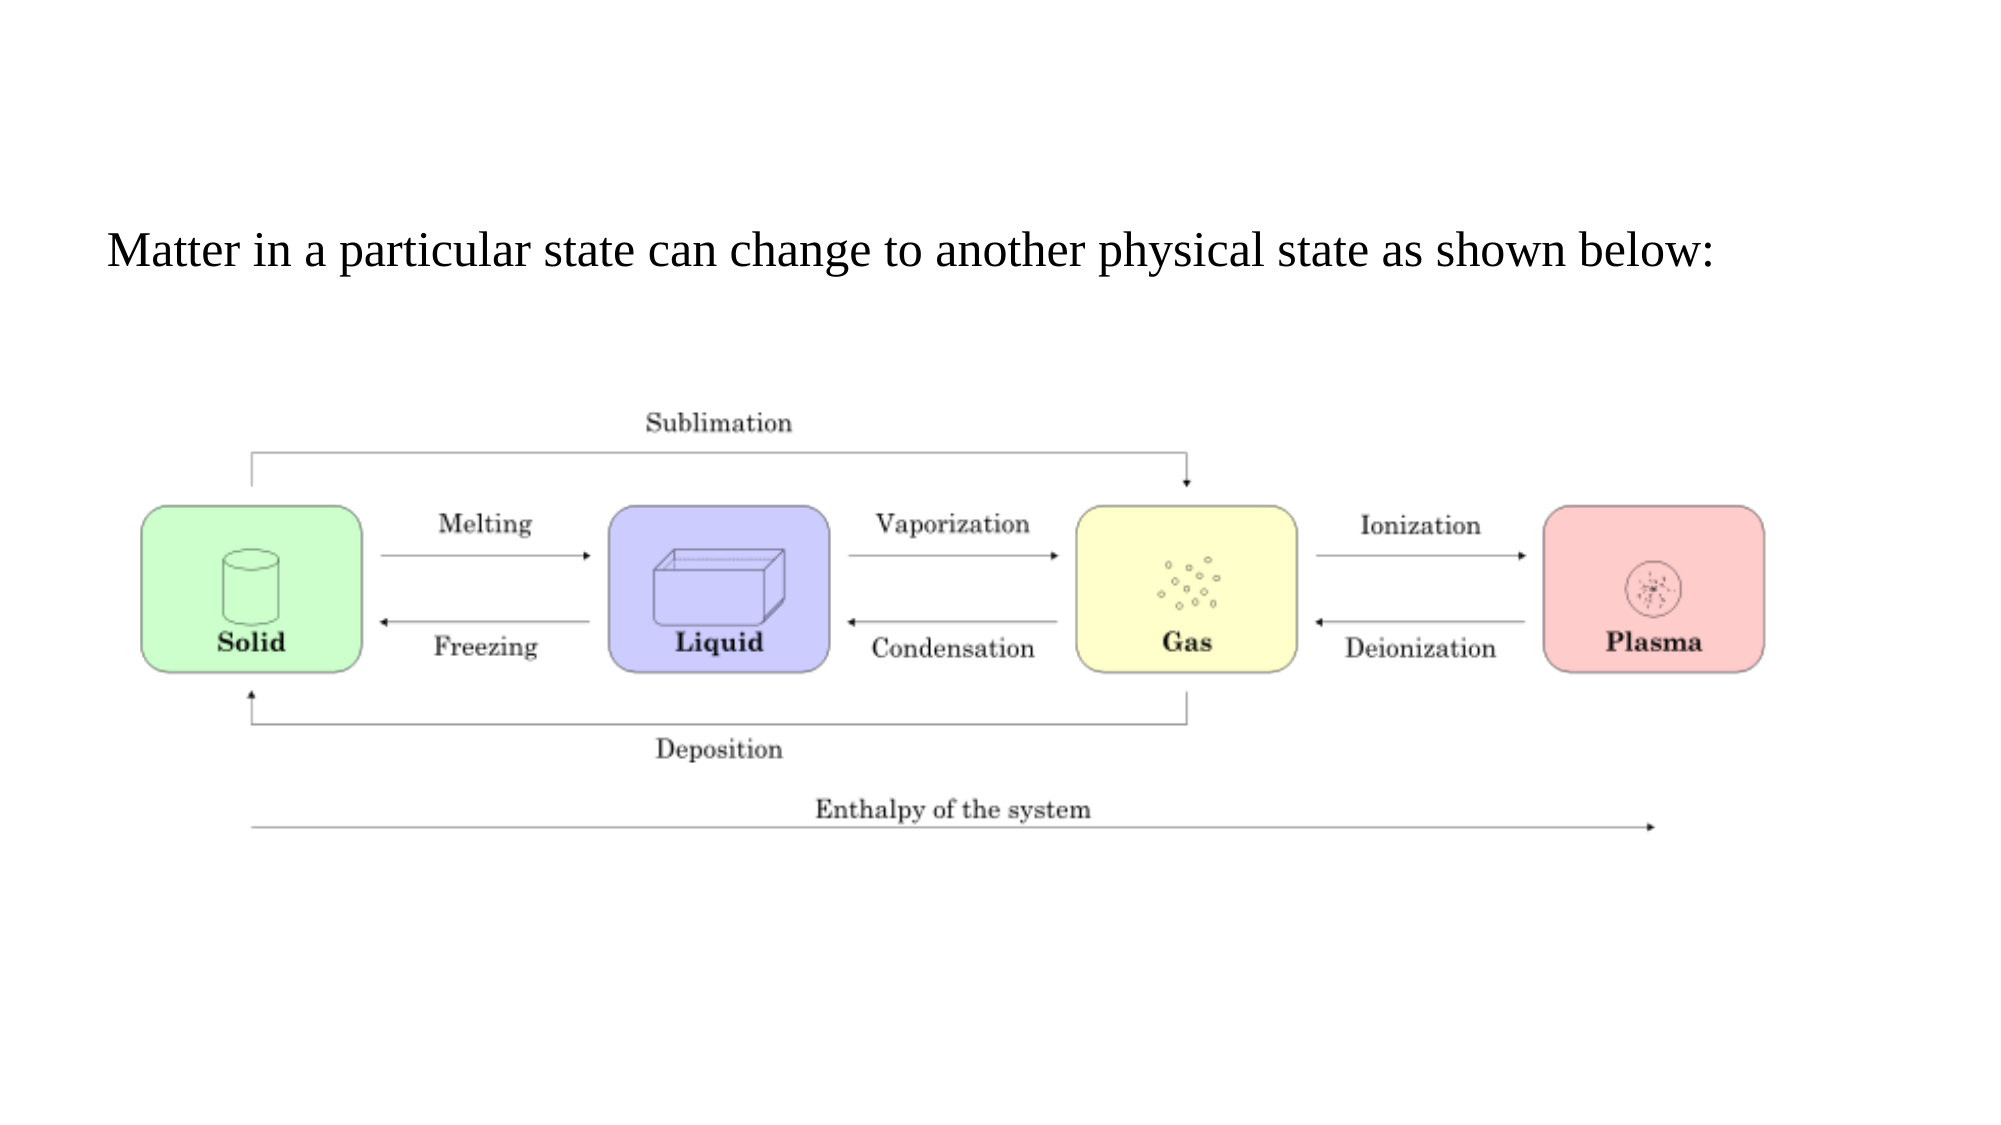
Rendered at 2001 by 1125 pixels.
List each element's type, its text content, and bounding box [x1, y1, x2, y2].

text_box Matter in a particular state can change to another physical state as shown below: [92, 209, 1815, 285]
picture [137, 374, 1770, 868]
